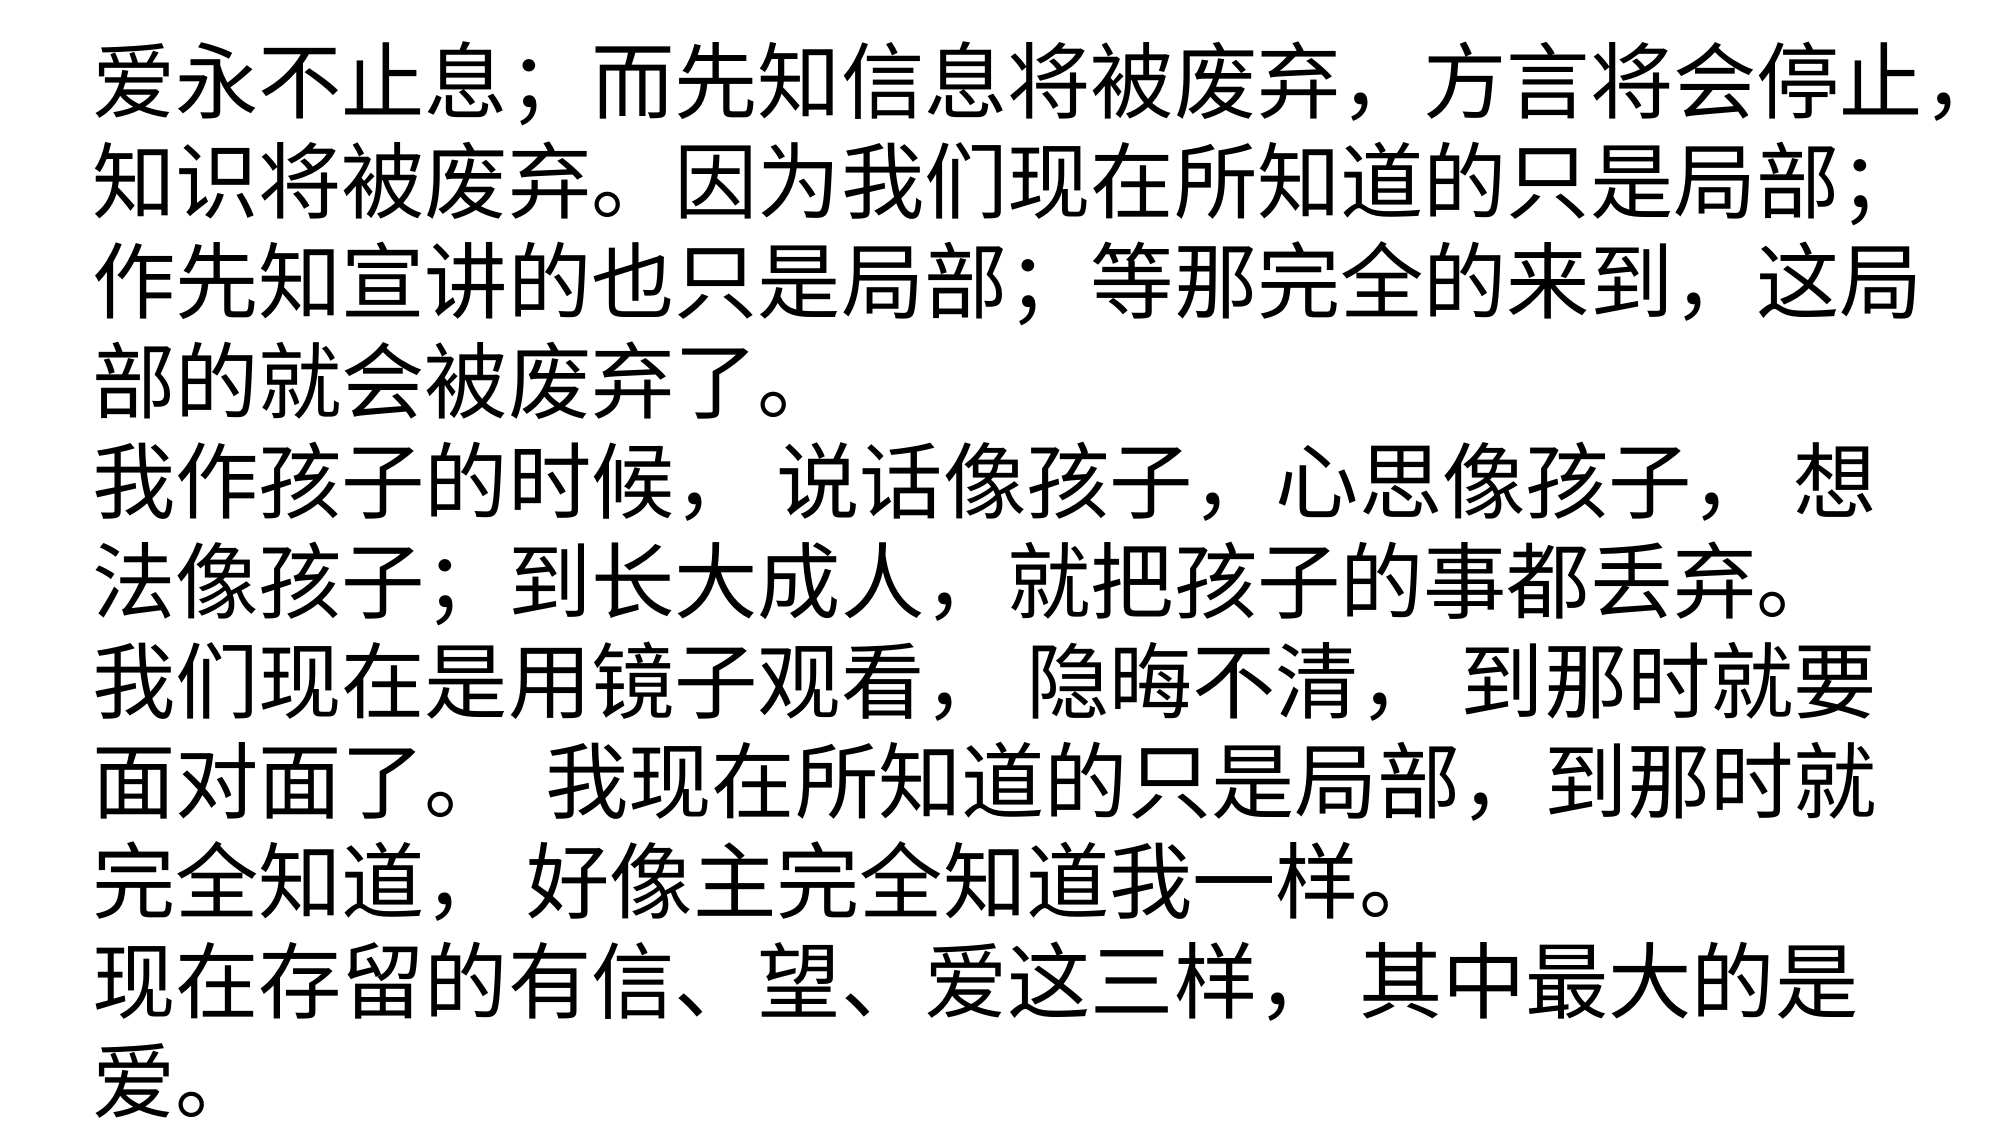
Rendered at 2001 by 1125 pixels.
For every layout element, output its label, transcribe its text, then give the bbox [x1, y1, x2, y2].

text_box 爱永不止息；而先知信息将被废弃，方言将会停止，知识将被废弃。因为我们现在所知道的只是局部；作先知宣讲的也只是局部；等那完全的来到，这局部的就会被废弃了。 我作孩子的时候， 说话像孩子，心思像孩子， 想法像孩子；到长大成人，就把孩子的事都丢弃。 我们现在是用镜子观看， 隐晦不清， 到那时就要面对面了。 我现在所知道的只是局部，到那时就完全知道， 好像主完全知道我一样。 现在存留的有信、望、爱这三样， 其中最大的是爱。 [77, 22, 1952, 1125]
